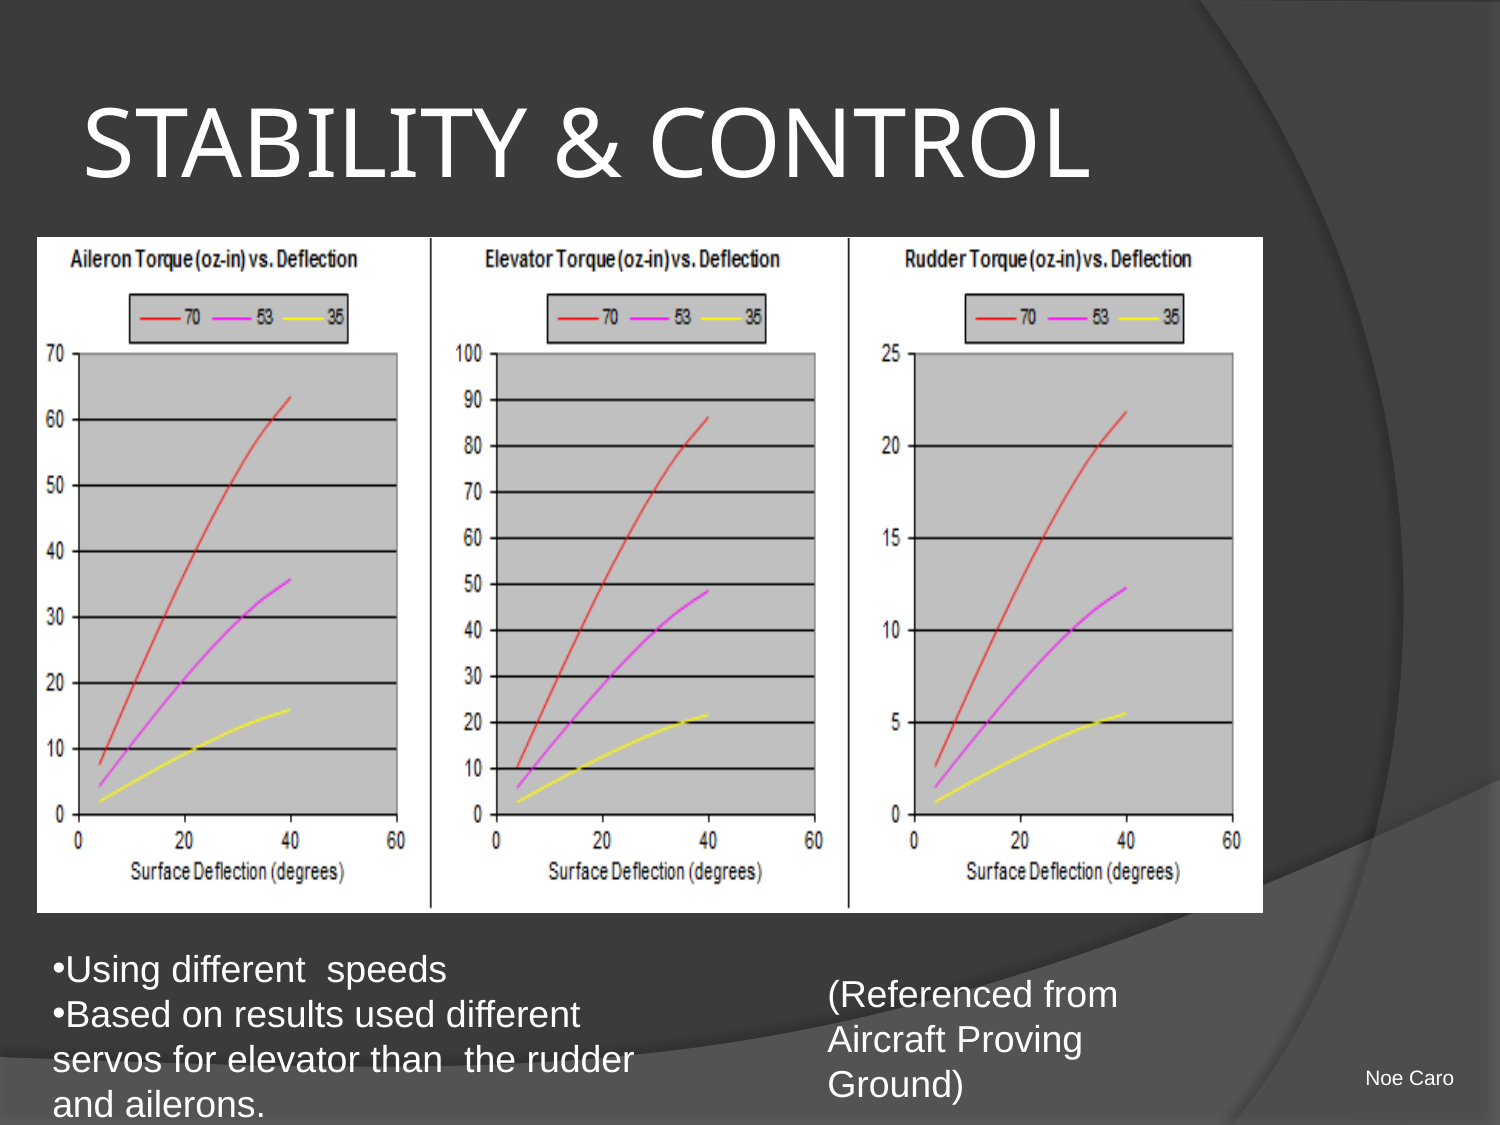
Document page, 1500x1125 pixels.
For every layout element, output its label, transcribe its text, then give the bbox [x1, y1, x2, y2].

text_box Noe Caro [1350, 1057, 1470, 1098]
picture [37, 237, 1263, 913]
text_box (Referenced from Aircraft Proving Ground) [812, 962, 1238, 1113]
text_box Using different speeds Based on results used different servos for elevator than the rudder and ailerons. [37, 937, 675, 1125]
title STABILITY & CONTROL [75, 45, 1300, 233]
list With C.G. we found the static margin using Aerodynamics, Aeronautics, and Flight Dynamics, John Wiley Found that the plane was stable with and without payload Neutral points were 2.18 and 2.74 inches from C.G. [75, 262, 1300, 1005]
